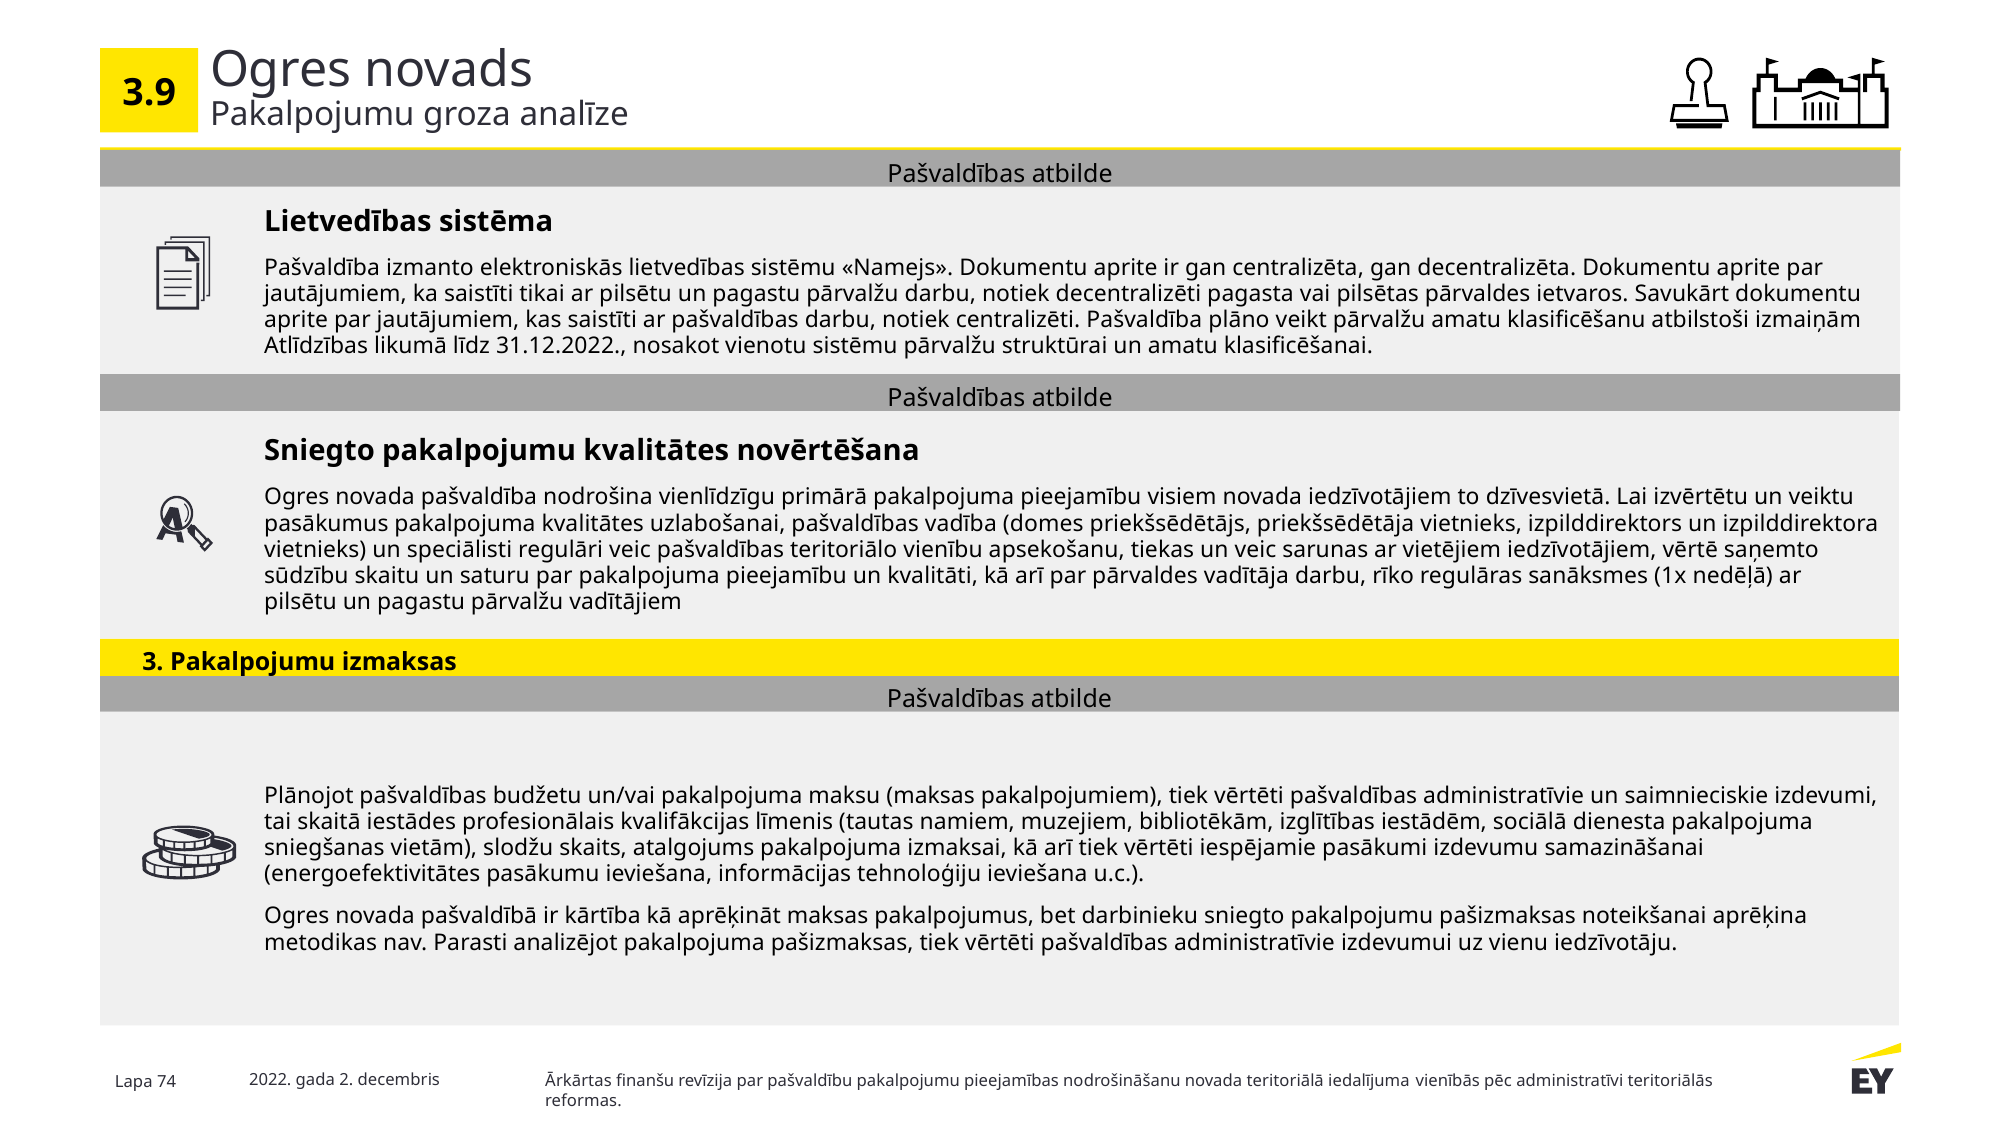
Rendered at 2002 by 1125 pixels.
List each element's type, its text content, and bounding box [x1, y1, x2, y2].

text_box [98, 637, 1901, 678]
text_box [170, 236, 211, 297]
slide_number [234, 1061, 476, 1092]
slide_number Lapa 74 [100, 1062, 209, 1093]
text_box Ārkārtas finanšu revīzija par pašvaldību pakalpojumu pieejamības nodrošināšanu novada teritoriālā iedalījuma vienībās pēc administratīvi teritoriālās reformas. [530, 1062, 1796, 1093]
text_box [1669, 90, 1729, 122]
text_box Pašvaldības atbilde [98, 148, 1902, 189]
text_box [142, 825, 237, 880]
text_box [1676, 123, 1723, 129]
text_box 3.9 [98, 46, 200, 135]
text_box Pakalpojumu groza analīze [209, 92, 1901, 132]
text_box [1752, 90, 1889, 129]
text_box [156, 241, 205, 310]
text_box Plānojot pašvaldības budžetu un/vai pakalpojuma maksu (maksas pakalpojumiem), tiek vērtēti pašvaldības administratīvie un saimnieciskie izdevumi, tai skaitā iestādes profesionālais kvalifākcijas līmenis (tautas namiem, muzejiem, bibliotēkām, izglītības iestādēm, sociālā dienesta pakalpojuma sniegšanas vietām), slodžu skaits, atalgojums pakalpojuma izmaksai, kā arī tiek vērtēti iespējamie pasākumi izdevumu samazināšanai (energoefektivitātes pasākumu ieviešana, informācijas tehnoloģiju ieviešana u.c.). Ogres novada pašvaldībā ir kārtība kā aprēķināt maksas pakalpojumus, bet darbinieku sniegto pakalpojumu pašizmaksas noteikšanai aprēķina metodikas nav. Parasti analizējot pakalpojuma pašizmaksas, tiek vērtēti pašvaldības administratīvie izdevumui uz vienu iedzīvotāju. [100, 714, 1899, 1026]
text_box [156, 495, 214, 552]
text_box Pašvaldības atbilde [98, 677, 1901, 714]
text_box Sniegto pakalpojumu kvalitātes novērtēšana Ogres novada pašvaldība nodrošina vienlīdzīgu primārā pakalpojuma pieejamību visiem novada iedzīvotājiem to dzīvesvietā. Lai izvērtētu un veiktu pasākumus pakalpojuma kvalitātes uzlabošanai, pašvaldības vadība (domes priekšsēdētājs, priekšsēdētāja vietnieks, izpilddirektors un izpilddirektora vietnieks) un speciālisti regulāri veic pašvaldības teritoriālo vienību apsekošanu, tiekas un veic sarunas ar vietējiem iedzīvotājiem, vērtē saņemto sūdzību skaitu un saturu par pakalpojuma pieejamību un kvalitāti, kā arī par pārvaldes vadītāja darbu, rīko regulāras sanāksmes (1x nedēļā) ar pilsētu un pagastu pārvalžu vadītājiem [100, 413, 1899, 637]
text_box Pašvaldības atbilde [98, 372, 1902, 413]
text_box 3. Pakalpojumu izmaksas [142, 644, 662, 676]
title Ogres novads [210, 46, 1901, 90]
text_box Lietvedības sistēma Pašvaldība izmanto elektroniskās lietvedības sistēmu «Namejs». Dokumentu aprite ir gan centralizēta, gan decentralizēta. Dokumentu aprite par jautājumiem, ka saistīti tikai ar pilsētu un pagastu pārvalžu darbu, notiek decentralizēti pagasta vai pilsētas pārvaldes ietvaros. Savukārt dokumentu aprite par jautājumiem, kas saistīti ar pašvaldības darbu, notiek centralizēti. Pašvaldība plāno veikt pārvalžu amatu klasificēšanu atbilstoši izmaiņām Atlīdzības likumā līdz 31.12.2022., nosakot vienotu sistēmu pārvalžu struktūrai un amatu klasificēšanai. [100, 189, 1901, 372]
